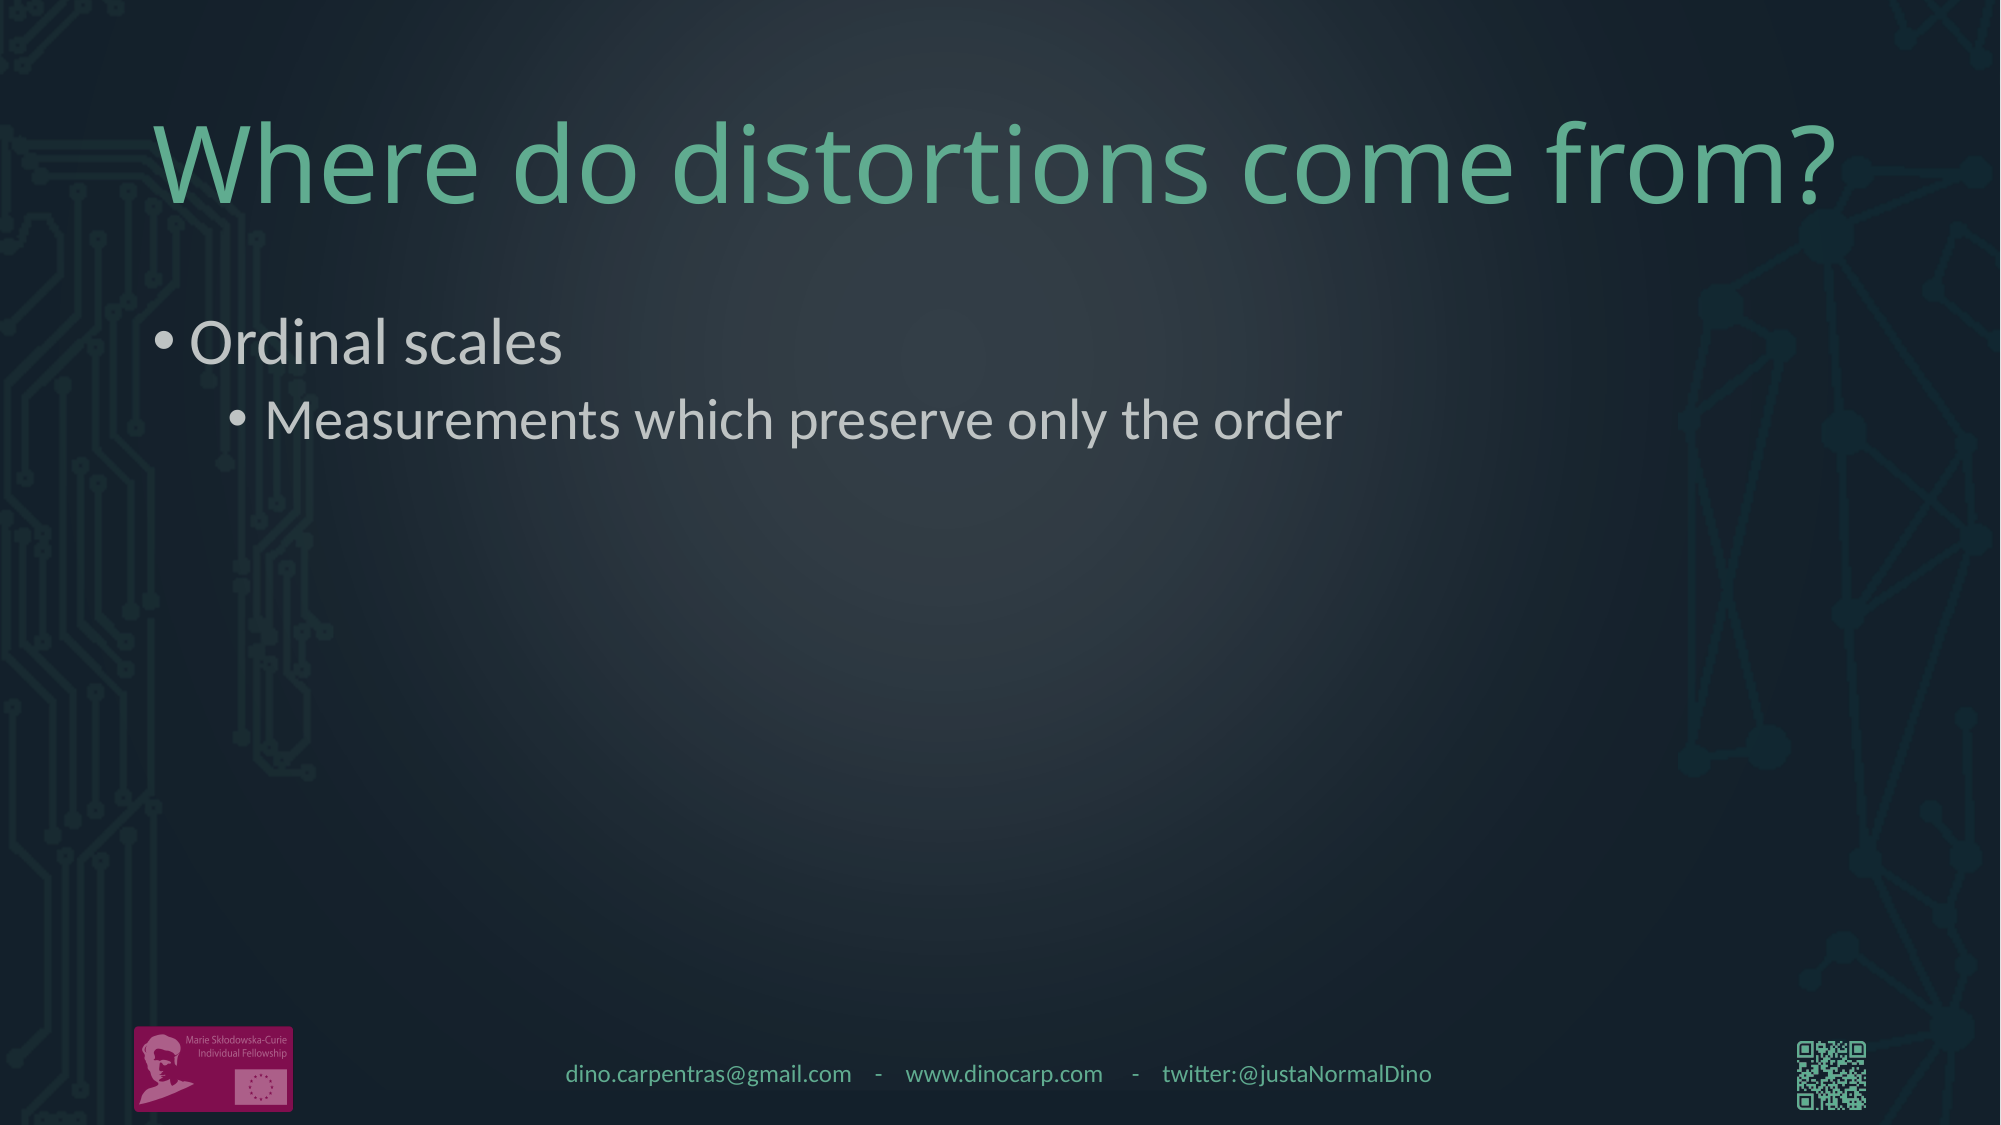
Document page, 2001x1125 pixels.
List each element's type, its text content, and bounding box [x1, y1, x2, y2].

title Where do distortions come from? [137, 59, 1863, 278]
picture [0, 0, 2001, 1125]
list Ordinal scales Measurements which preserve only the order [137, 299, 1863, 1014]
